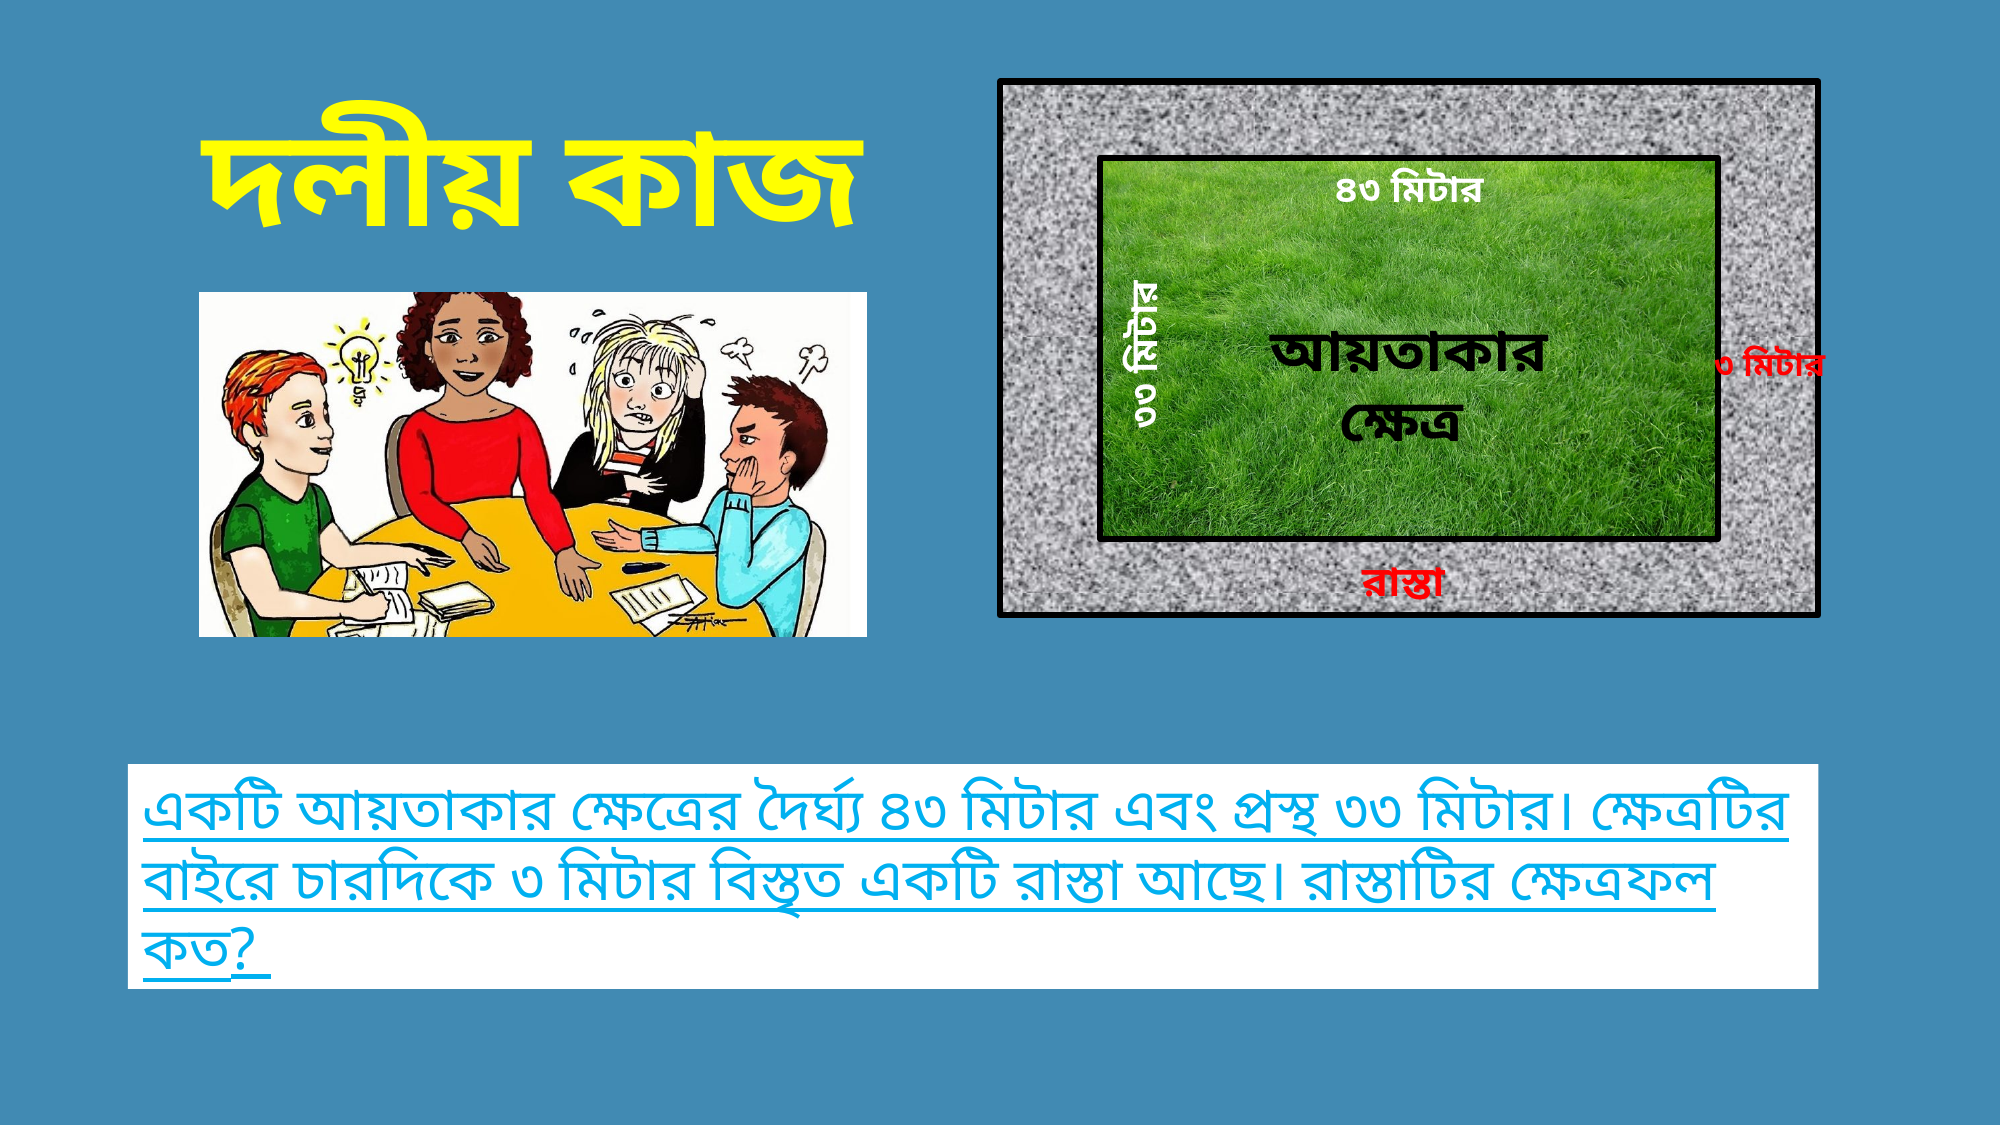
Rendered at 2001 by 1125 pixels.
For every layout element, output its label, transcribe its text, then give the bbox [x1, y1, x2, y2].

text_box একটি আয়তাকার ক্ষেত্রের দৈর্ঘ্য ৪৩ মিটার এবং প্রস্থ ৩৩ মিটার। ক্ষেত্রটির বাইরে চারদিকে ৩ মিটার বিস্তৃত একটি রাস্তা আছে। রাস্তাটির ক্ষেত্রফল কত? [127, 764, 1819, 989]
text_box দলীয় কাজ [92, 81, 974, 262]
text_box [999, 81, 1844, 616]
picture [198, 292, 867, 638]
